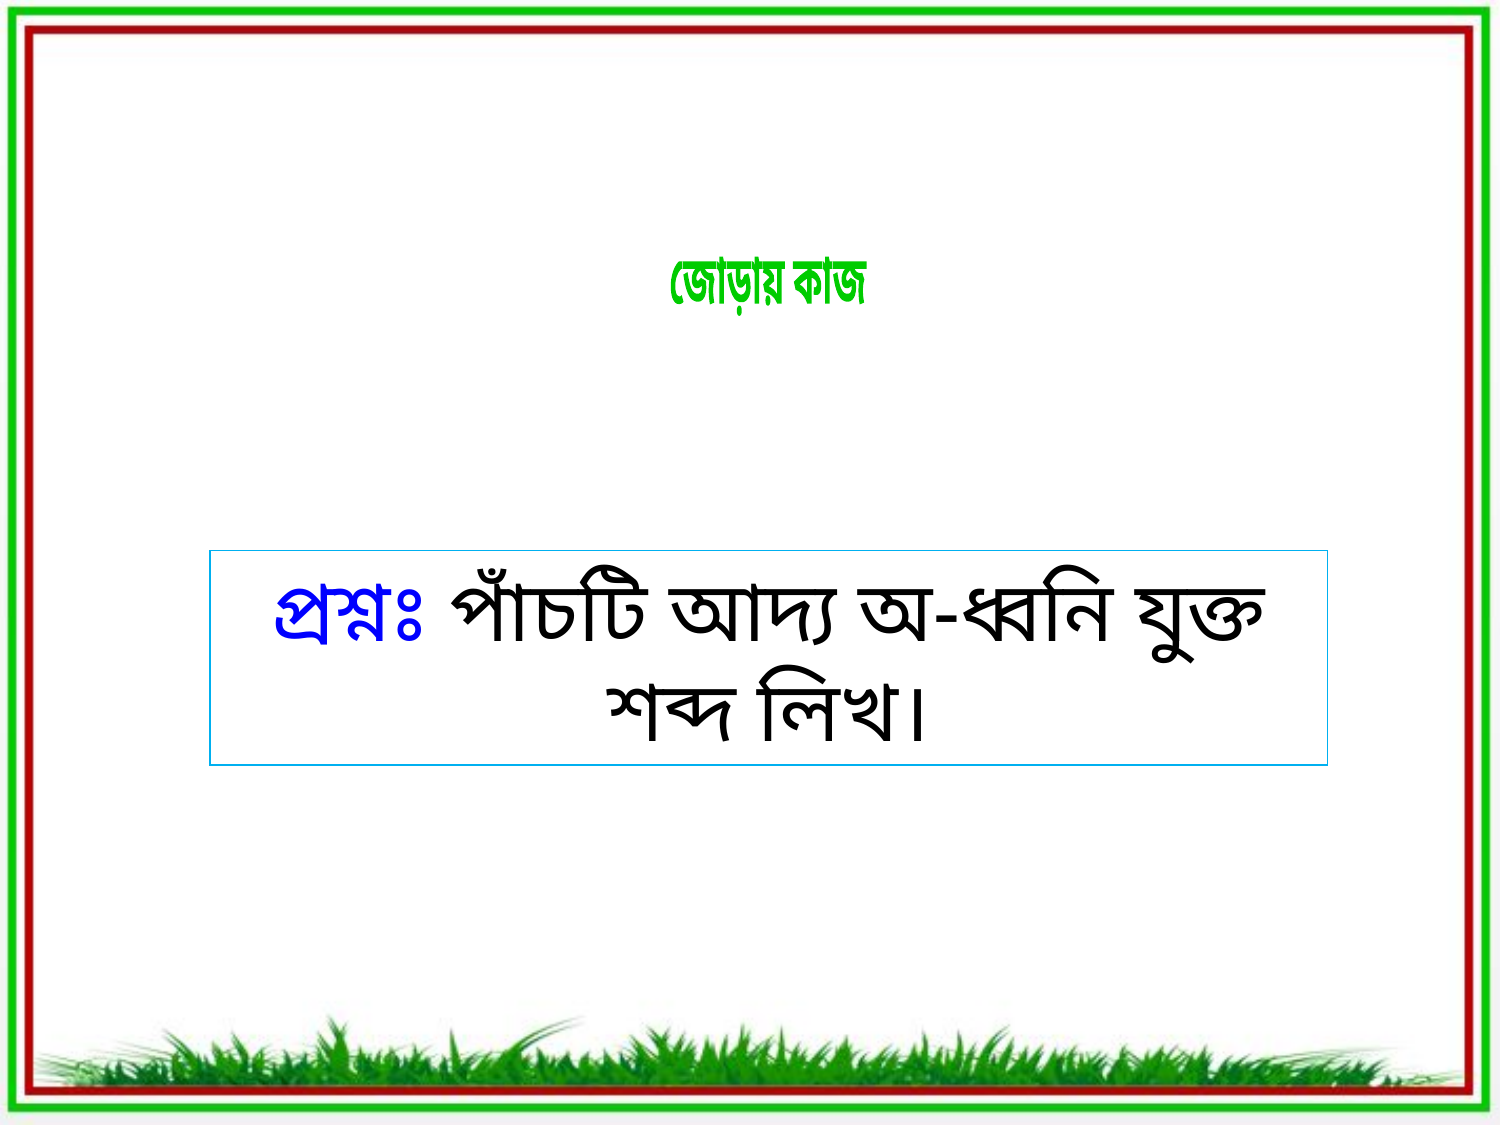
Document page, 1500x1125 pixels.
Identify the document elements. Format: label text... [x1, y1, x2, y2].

text_box প্রশ্নঃ পাঁচটি আদ্য অ-ধ্বনি যুক্ত শব্দ লিখ। [210, 550, 1328, 766]
picture [0, 0, 1500, 1125]
